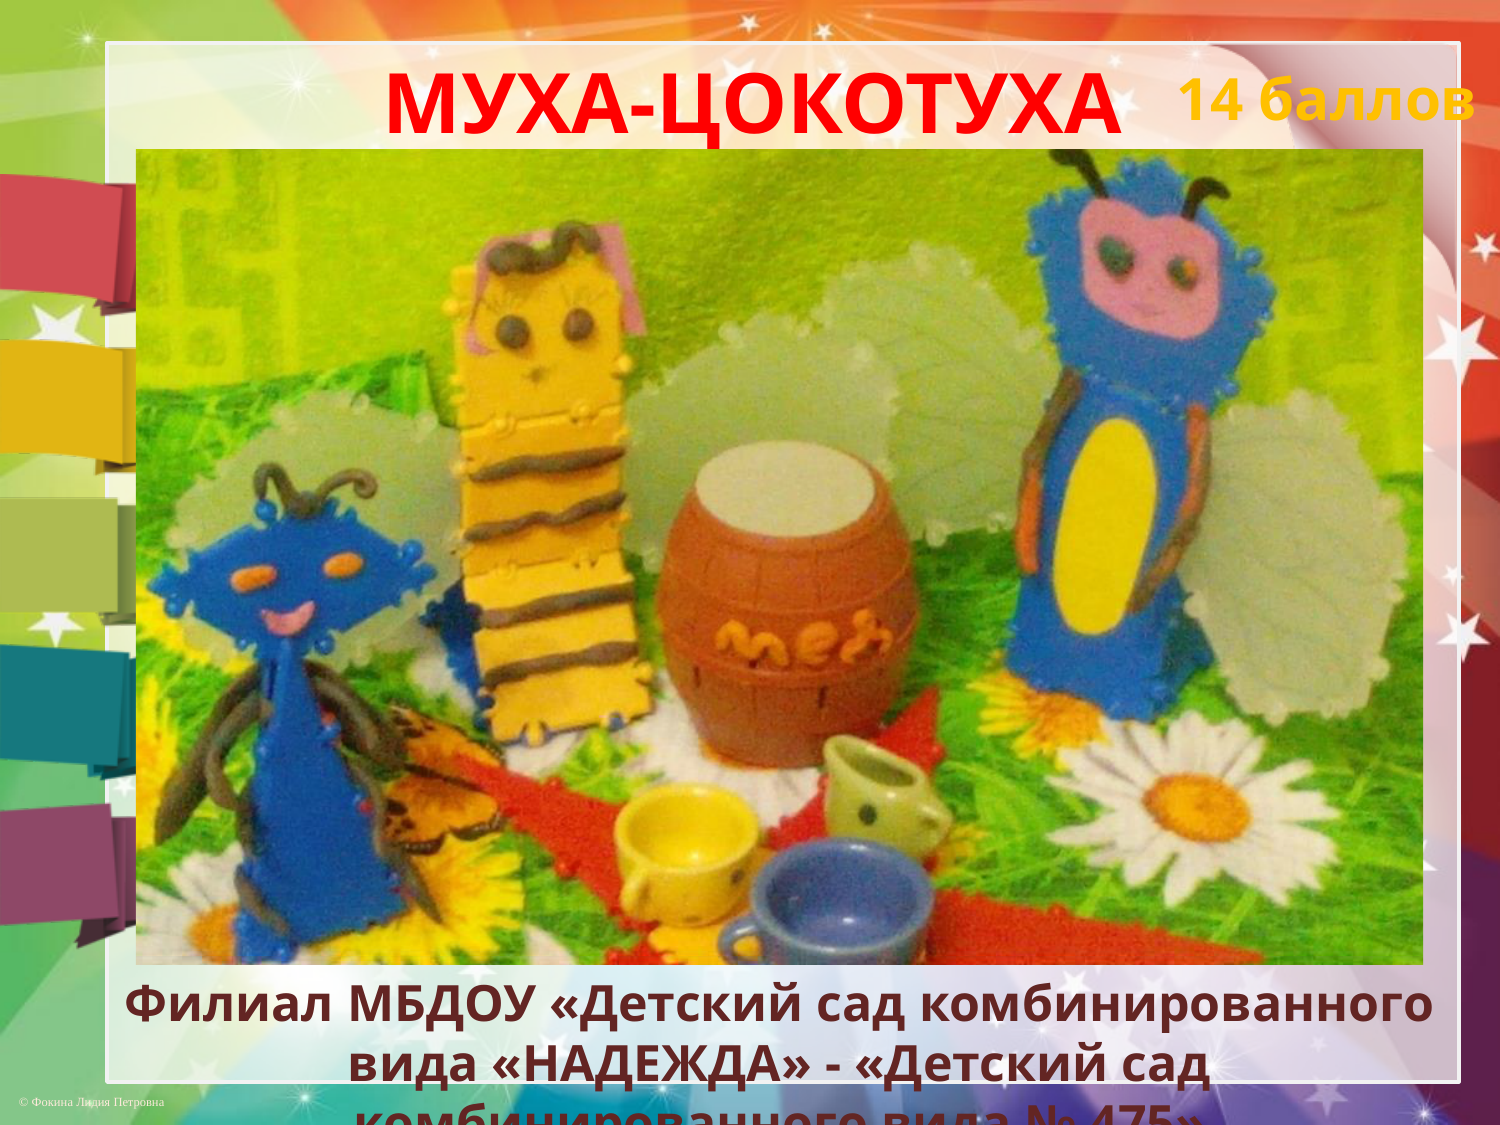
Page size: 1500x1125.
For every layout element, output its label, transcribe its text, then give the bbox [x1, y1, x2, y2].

text_box МУХА-ЦОКОТУХА [368, 42, 1138, 147]
text_box Филиал МБДОУ «Детский сад комбинированного вида «НАДЕЖДА» - «Детский сад комбинированного вида № 475» [88, 964, 1471, 1125]
picture [0, 0, 1500, 1125]
text_box 14 баллов [1162, 54, 1493, 140]
